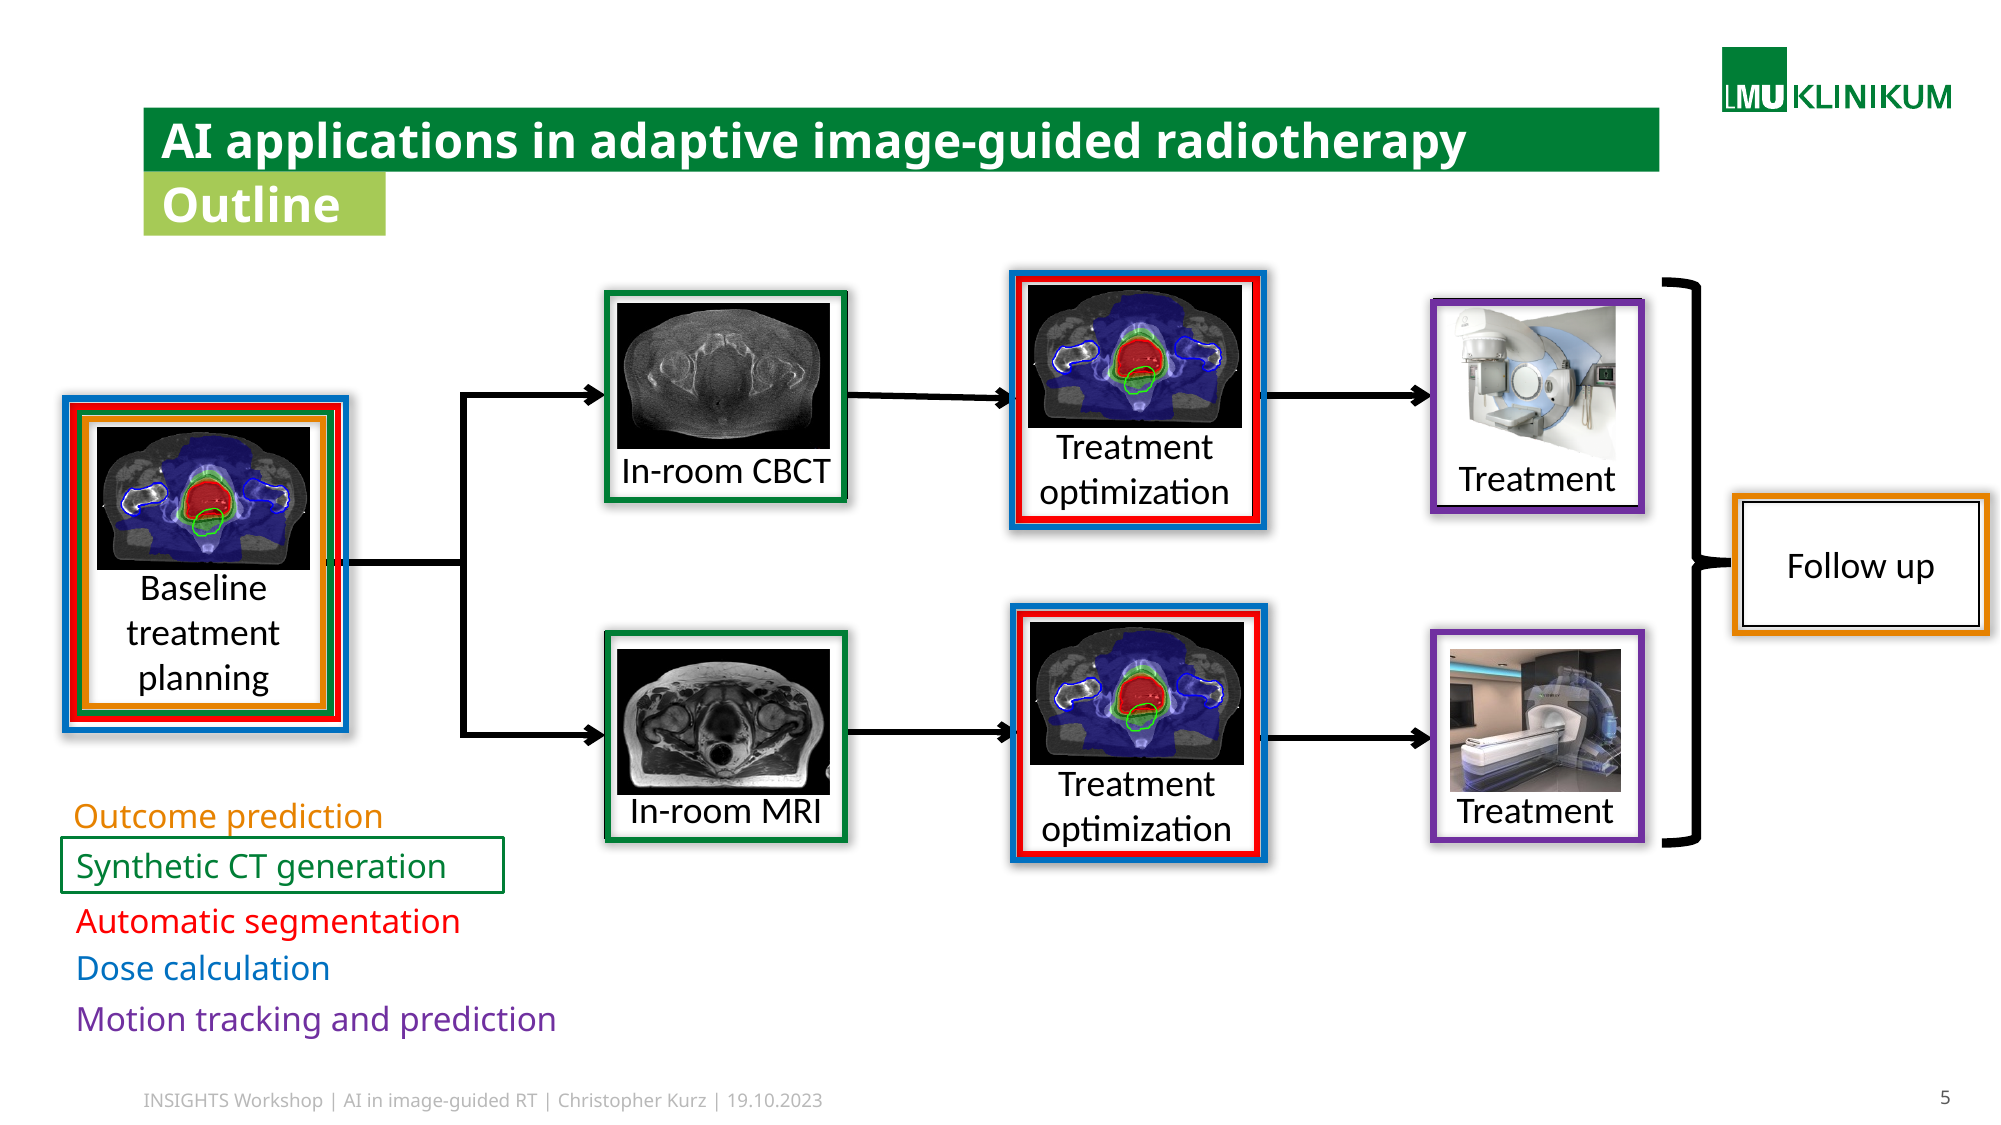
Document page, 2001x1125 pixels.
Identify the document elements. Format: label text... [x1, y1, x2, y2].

text_box [1661, 280, 1727, 845]
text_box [1018, 614, 1255, 857]
text_box Outcome prediction [58, 788, 437, 843]
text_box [605, 631, 848, 839]
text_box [605, 291, 848, 499]
text_box Synthetic CT generation [61, 837, 504, 893]
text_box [85, 419, 321, 706]
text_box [321, 394, 606, 562]
text_box [1432, 631, 1642, 841]
text_box Automatic segmentation [61, 893, 845, 948]
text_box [1016, 277, 1253, 520]
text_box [1434, 283, 1641, 506]
text_box Motion tracking and prediction [60, 991, 844, 1046]
footer INSIGHTS Workshop | AI in image-guided RT | Christopher Kurz | 19.10.2023 [143, 1082, 1723, 1112]
text_box [1012, 605, 1266, 738]
text_box Dose calculation [60, 939, 844, 991]
text_box [1734, 495, 1988, 634]
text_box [1432, 631, 1639, 839]
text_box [321, 562, 606, 736]
list Outline [143, 171, 386, 236]
text_box [1011, 272, 1265, 528]
text_box [1432, 302, 1642, 512]
text_box [64, 398, 321, 731]
title AI applications in adaptive image-guided radiotherapy [143, 107, 1660, 172]
slide_number 5 [1791, 1082, 1951, 1112]
text_box [1012, 733, 1266, 861]
